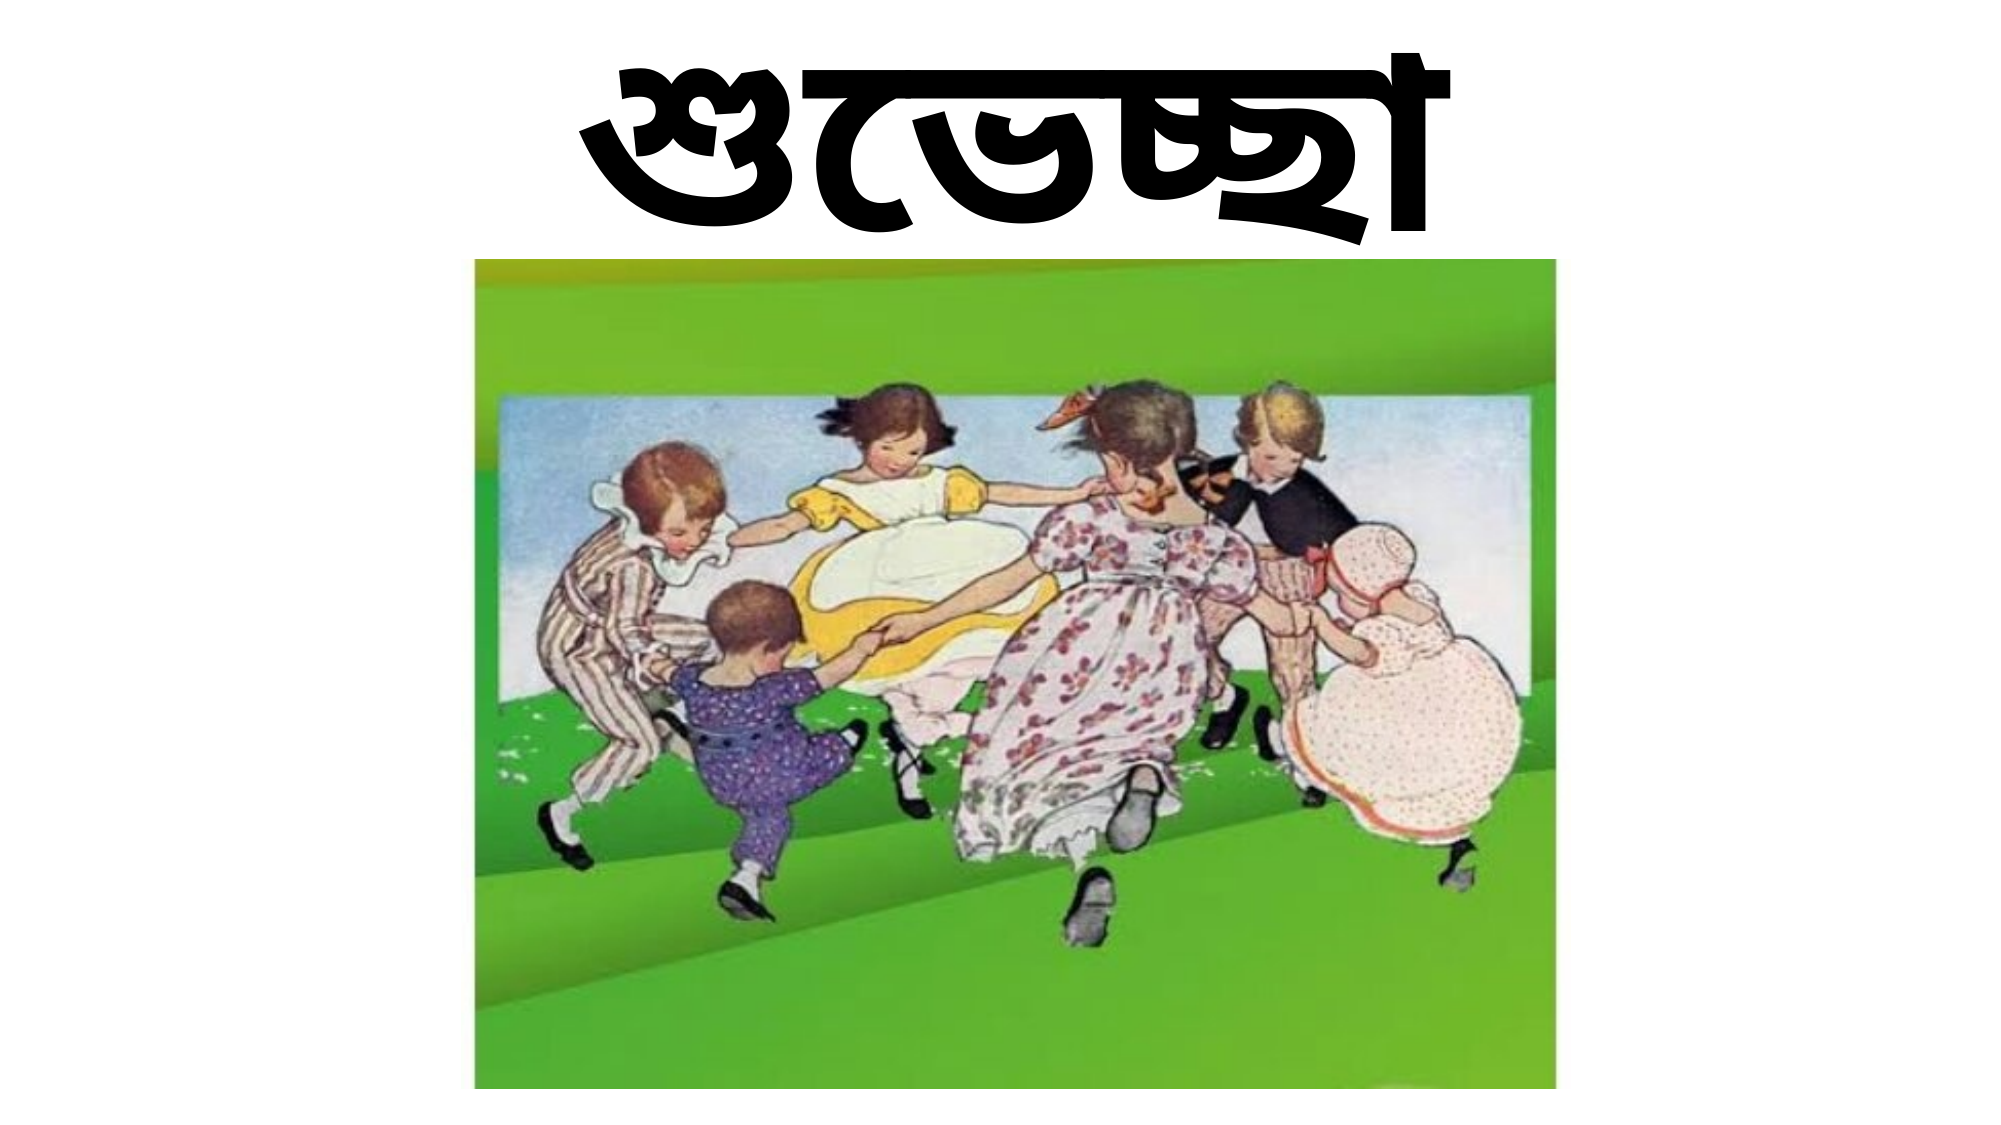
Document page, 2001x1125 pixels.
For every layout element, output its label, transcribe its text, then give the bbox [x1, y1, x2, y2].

title শুভেচ্ছা [382, 0, 1642, 296]
picture [461, 259, 1571, 1089]
